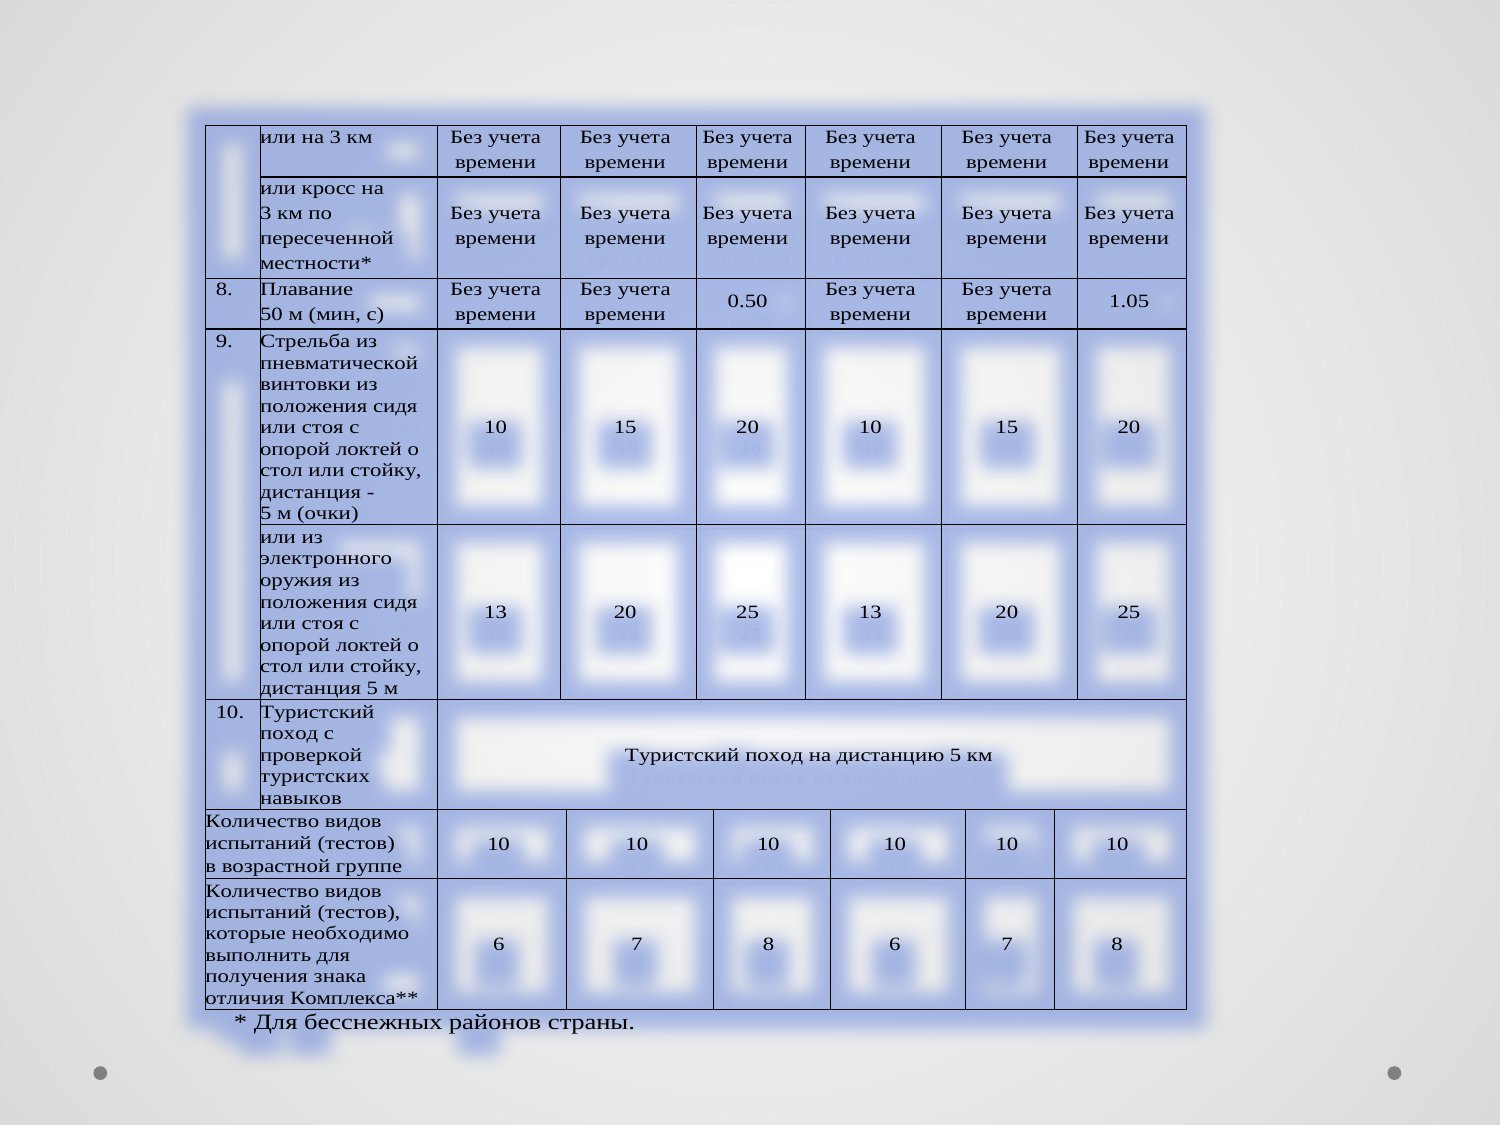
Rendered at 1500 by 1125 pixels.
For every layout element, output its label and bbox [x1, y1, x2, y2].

list [194, 125, 1200, 1036]
